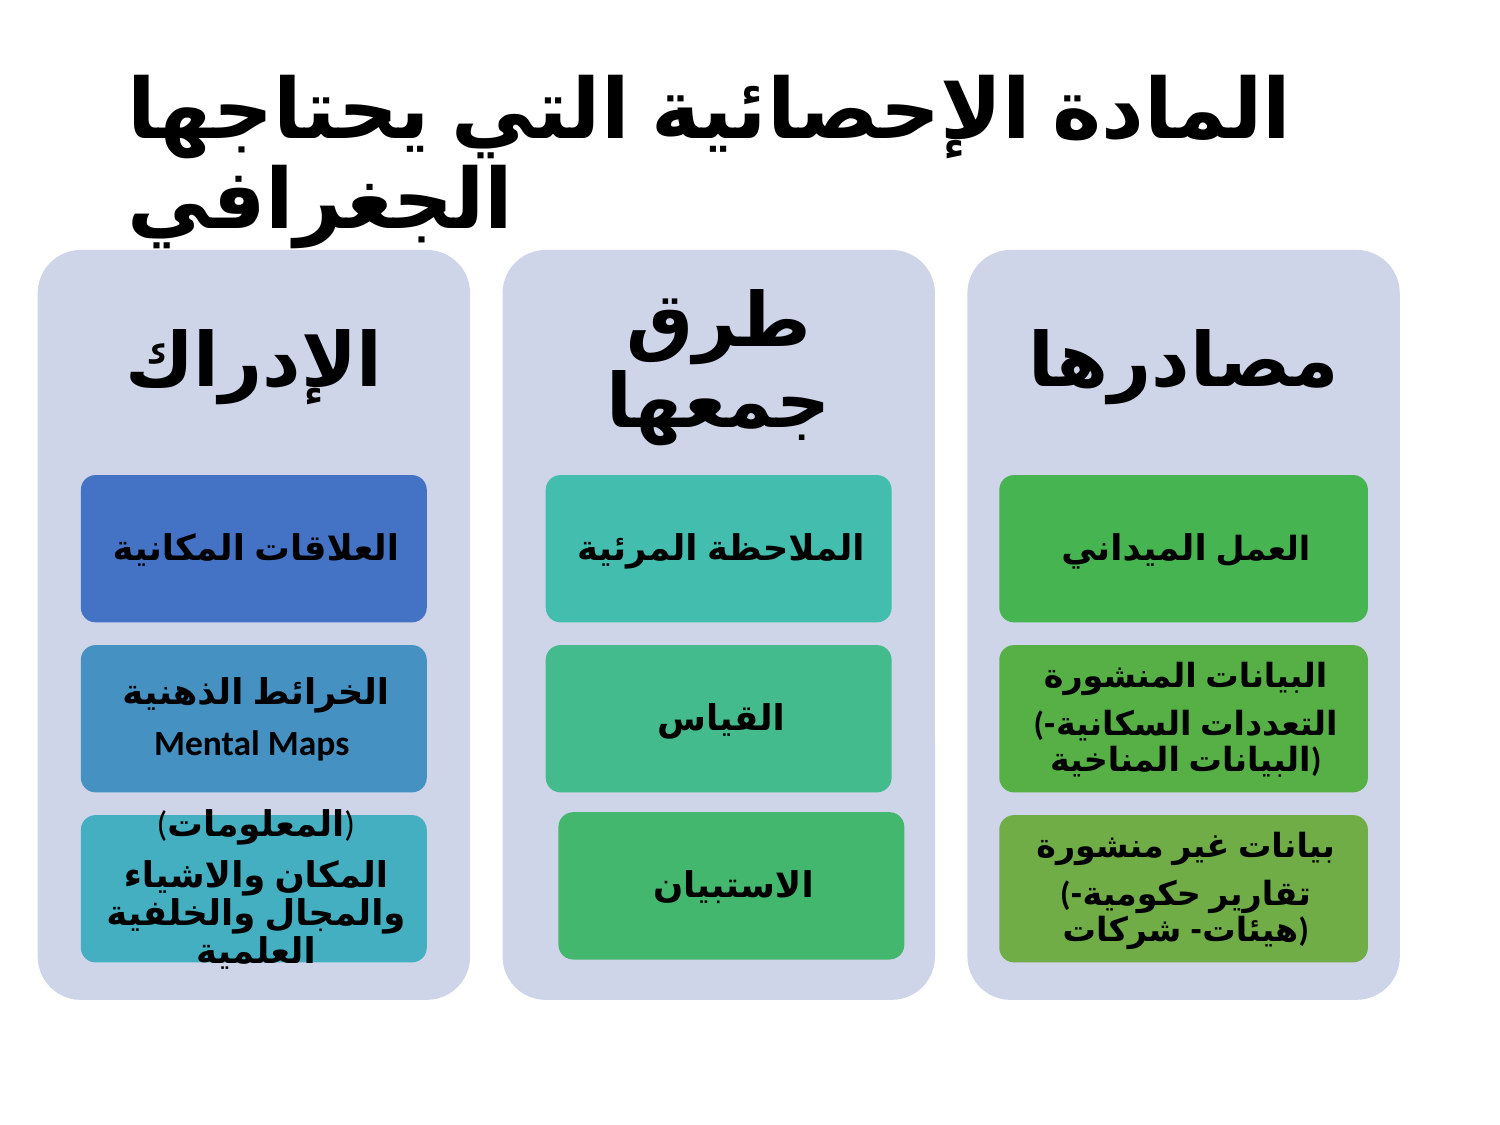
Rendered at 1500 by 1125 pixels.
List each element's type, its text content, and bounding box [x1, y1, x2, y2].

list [37, 249, 1400, 1000]
title المادة الإحصائية التي يحتاجها الجغرافي [112, 99, 1388, 213]
